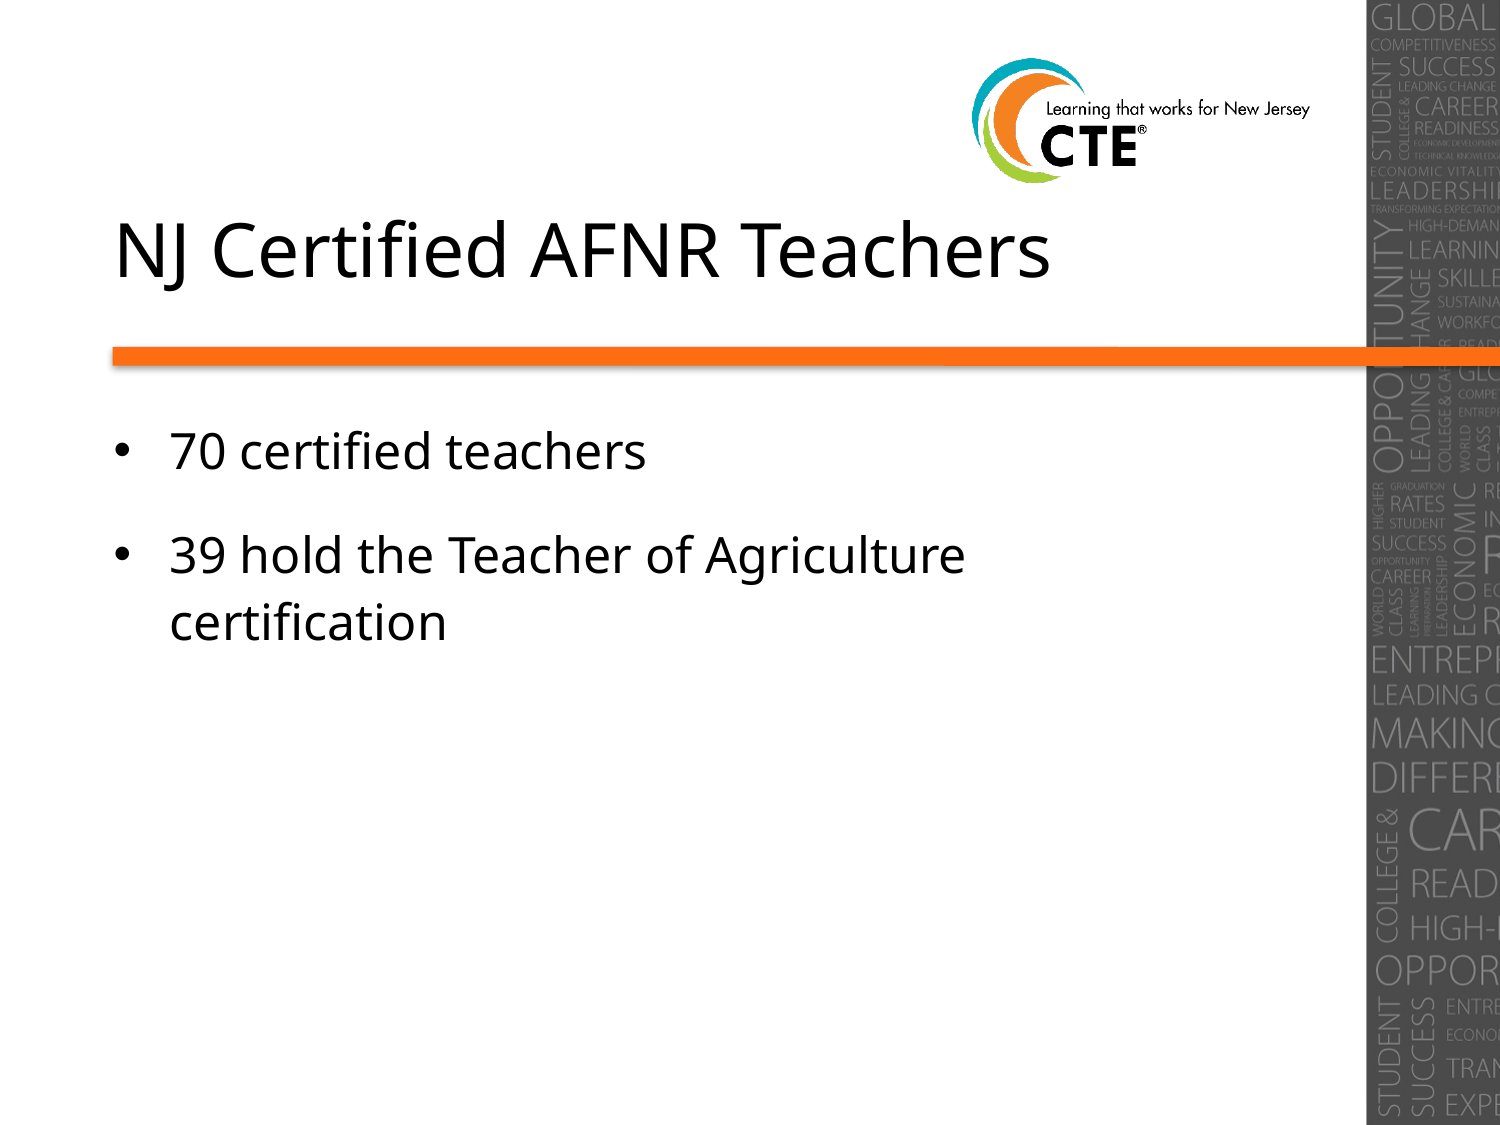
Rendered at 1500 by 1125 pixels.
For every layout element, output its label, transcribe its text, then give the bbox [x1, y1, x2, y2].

list 70 certified teachers 39 hold the Teacher of Agriculture certification [98, 404, 1176, 967]
picture [0, 0, 1500, 1125]
title NJ Certified AFNR Teachers [98, 157, 1109, 346]
